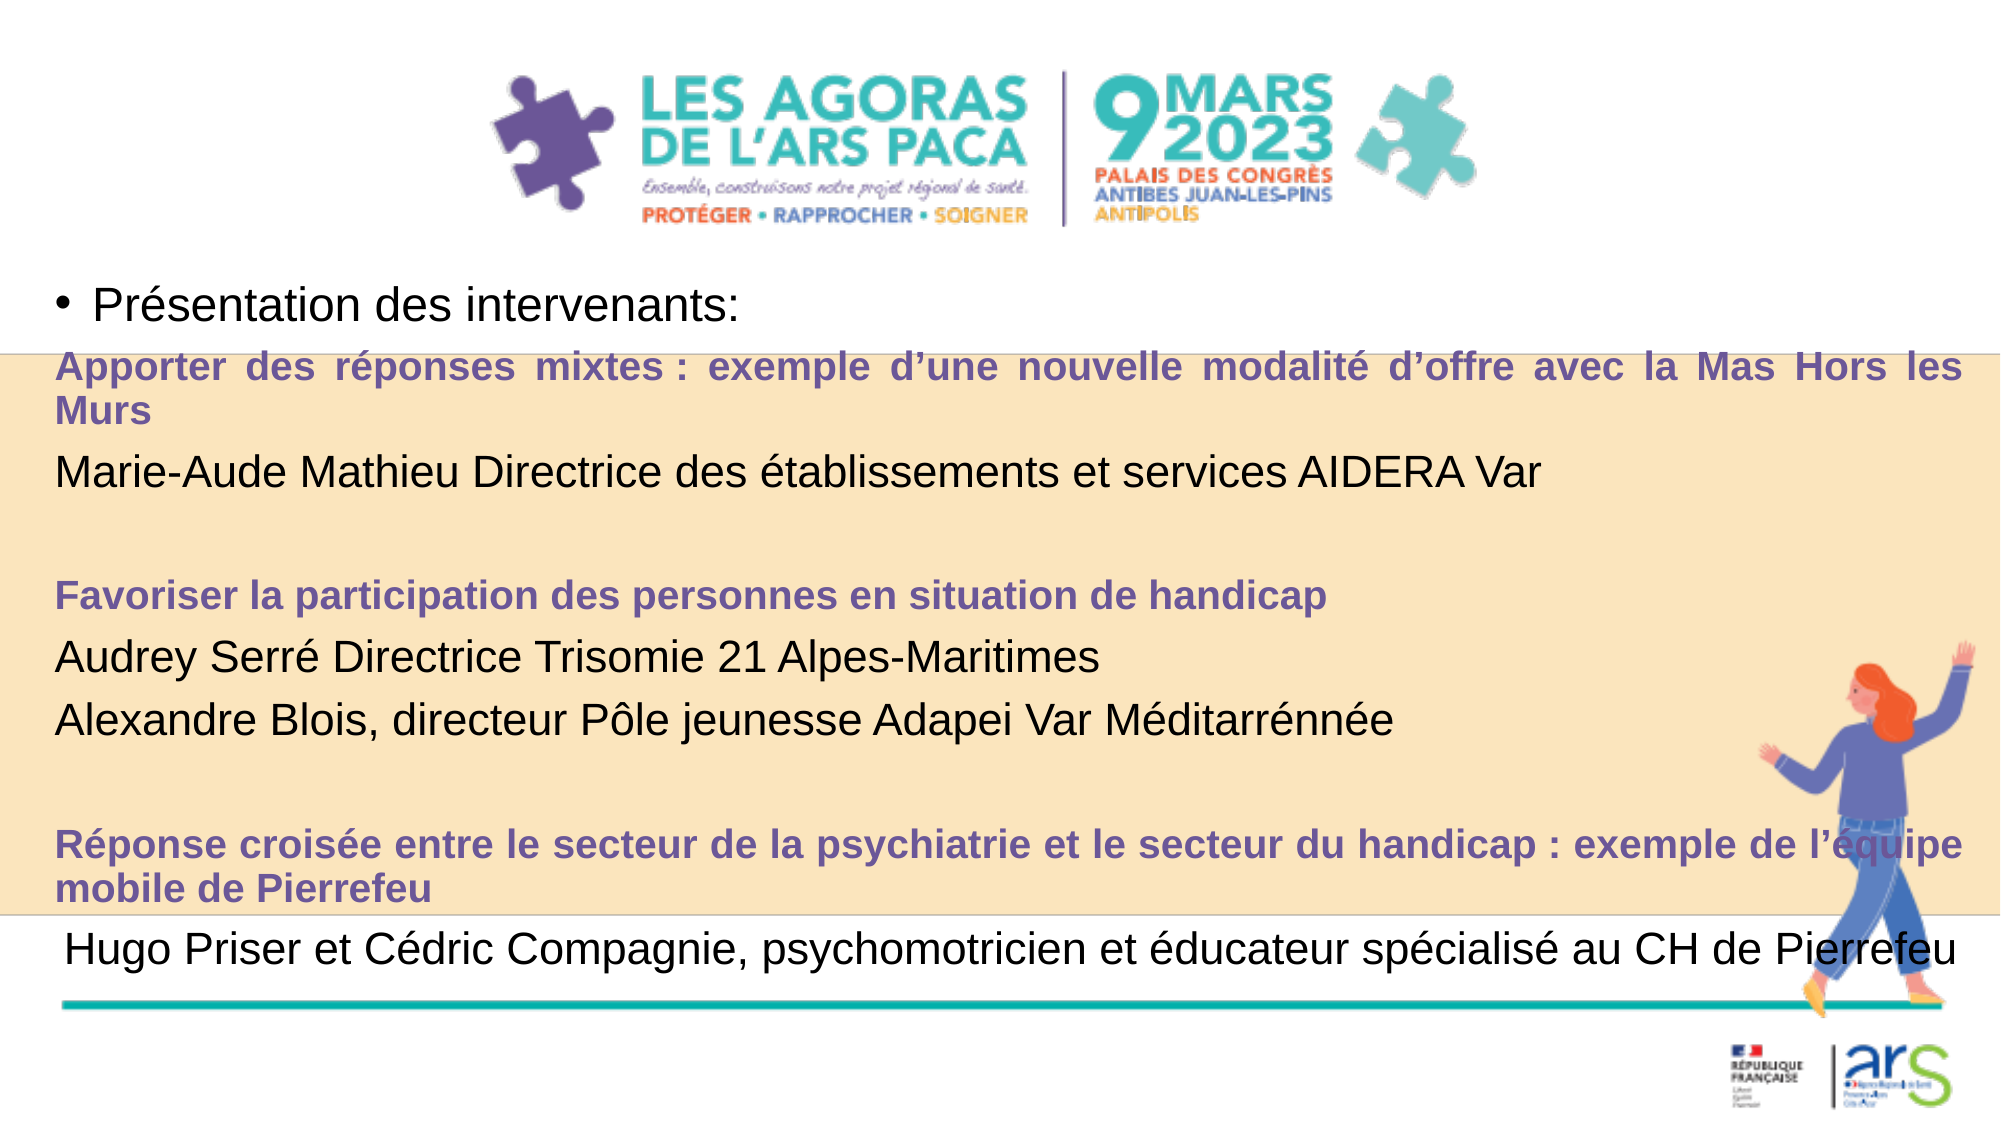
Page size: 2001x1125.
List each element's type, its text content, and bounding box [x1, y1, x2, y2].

list Présentation des intervenants: Apporter des réponses mixtes : exemple d’une nouvelle modalité d’offre avec la Mas Hors les Murs Marie-Aude Mathieu Directrice des établissements et services AIDERA Var Favoriser la participation des personnes en situation de handicap Audrey Serré Directrice Trisomie 21 Alpes-Maritimes Alexandre Blois, directeur Pôle jeunesse Adapei Var Méditarrénnée Réponse croisée entre le secteur de la psychiatrie et le secteur du handicap : exemple de l’équipe mobile de Pierrefeu Hugo Priser et Cédric Compagnie, psychomotricien et éducateur spécialisé au CH de Pierrefeu [39, 237, 1982, 984]
